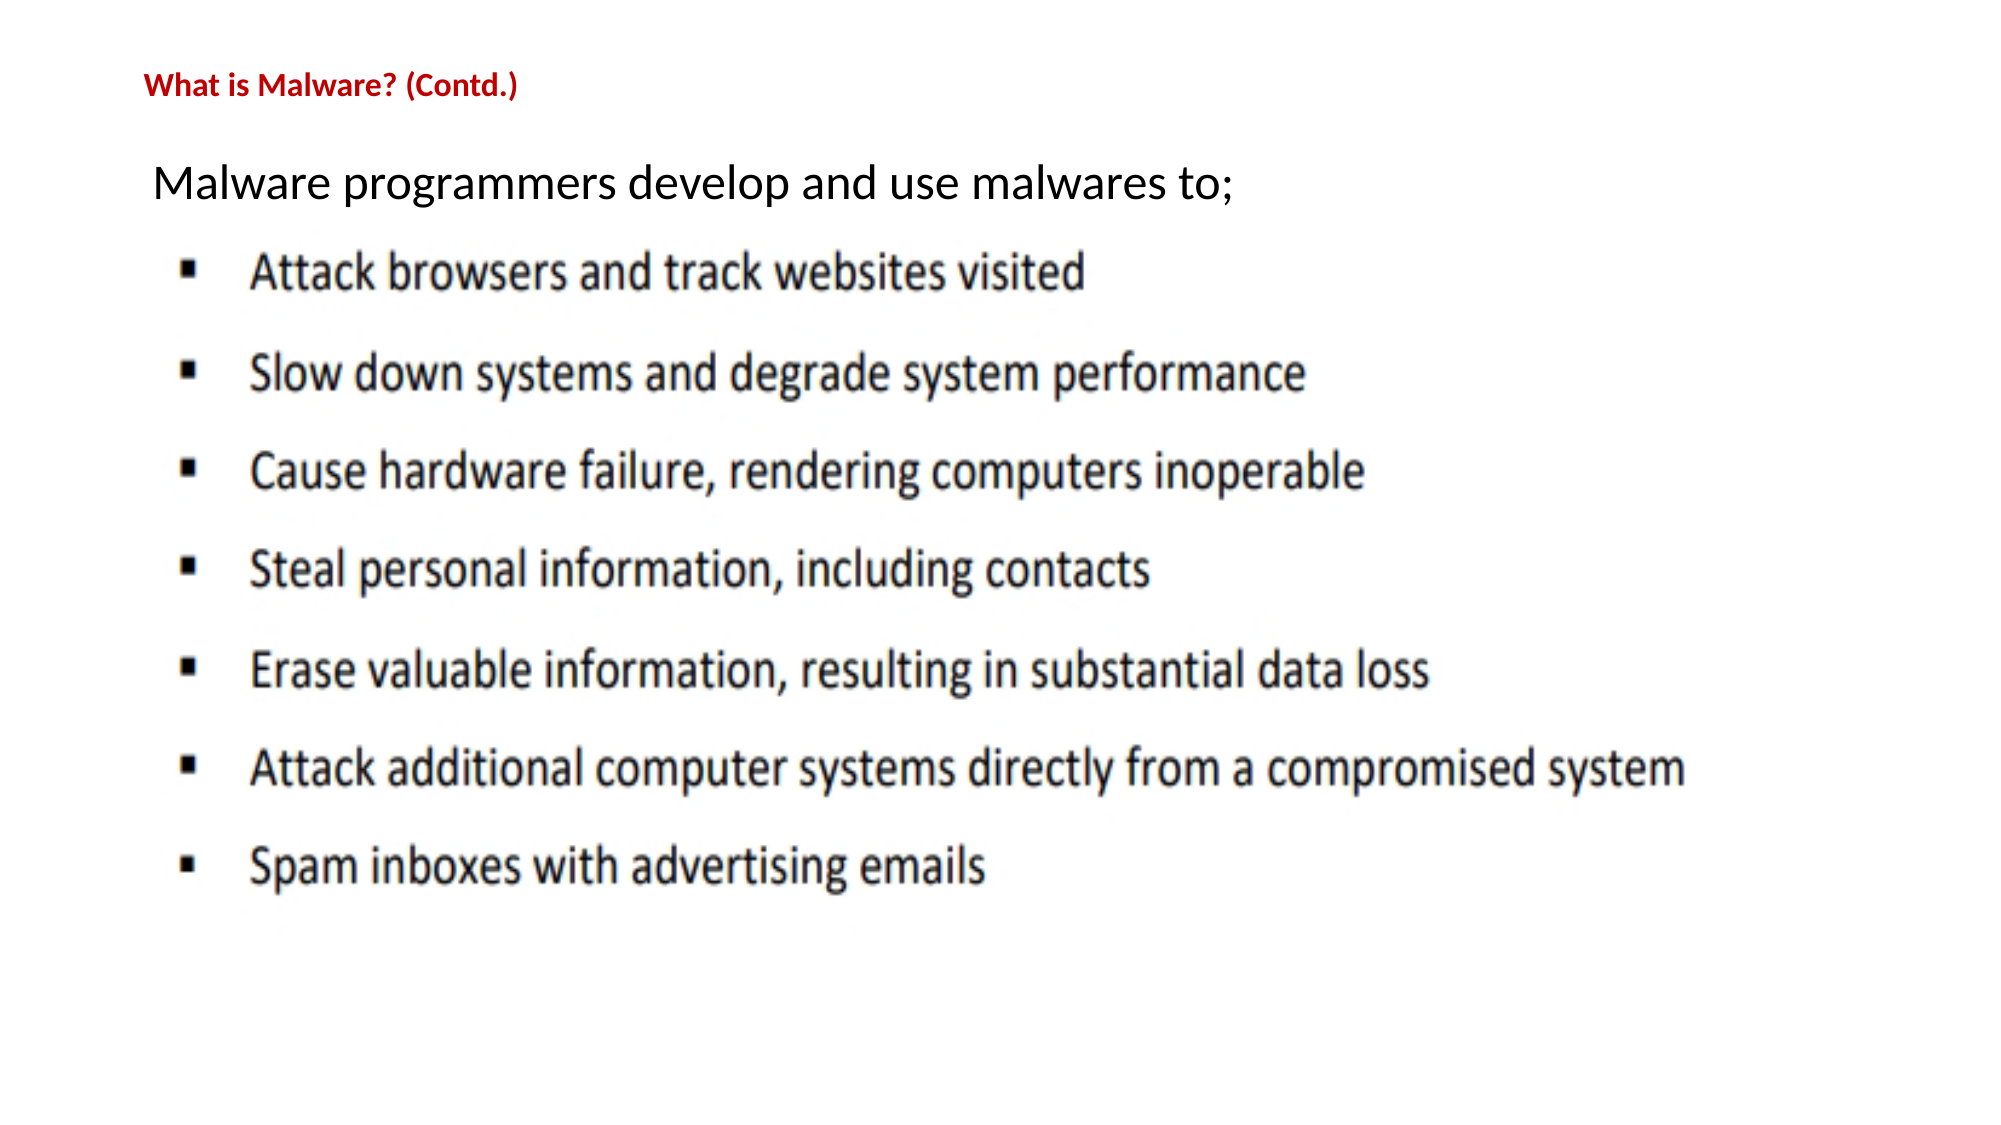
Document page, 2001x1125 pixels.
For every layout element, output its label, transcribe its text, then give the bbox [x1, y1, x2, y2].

text_box Malware programmers develop and use malwares to; [137, 142, 1637, 217]
picture [76, 230, 1780, 934]
title What is Malware? (Contd.) [128, 59, 1863, 112]
